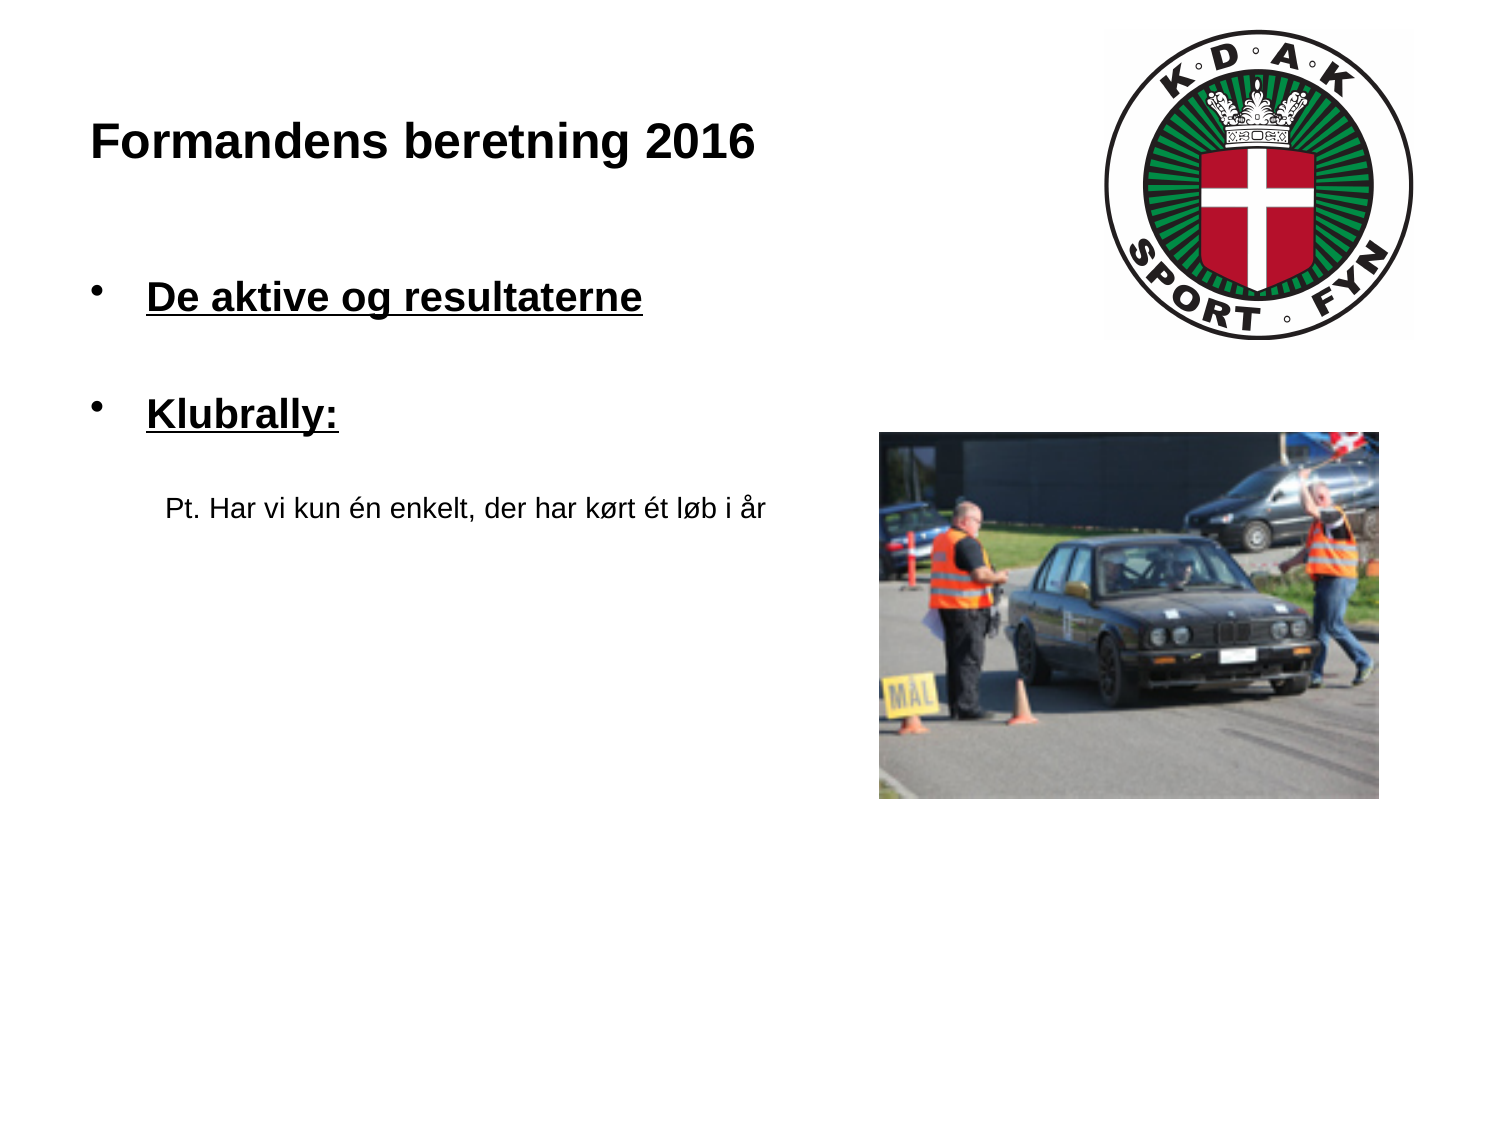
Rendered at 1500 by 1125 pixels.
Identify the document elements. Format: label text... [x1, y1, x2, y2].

title Formandens beretning 2016 [74, 44, 1099, 233]
list De aktive og resultaterne Klubrally: Pt. Har vi kun én enkelt, der har kørt ét løb i år [74, 262, 1426, 1012]
picture [1104, 29, 1414, 341]
title Formandens beretning 2016 [1418, 44, 1426, 233]
picture [879, 432, 1379, 799]
